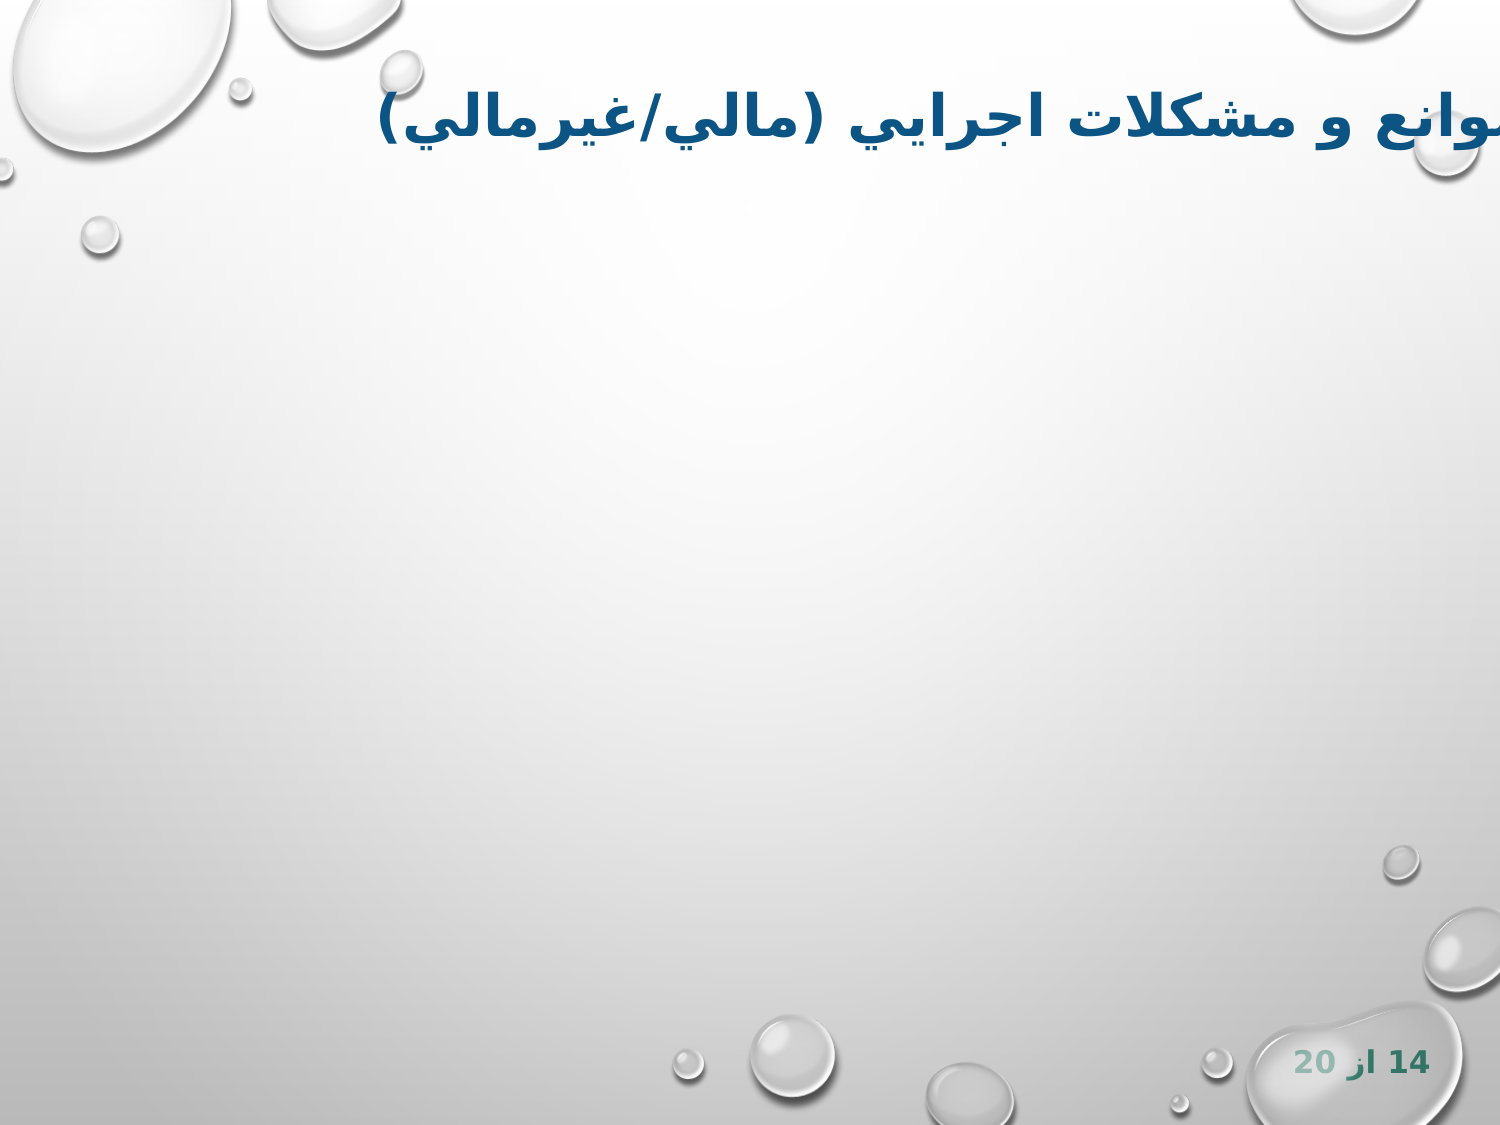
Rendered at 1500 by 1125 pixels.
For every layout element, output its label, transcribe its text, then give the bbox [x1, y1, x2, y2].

picture [0, 0, 1500, 1125]
title موانع و مشكلات اجرايي (مالي/غيرمالي) [277, 78, 1500, 209]
